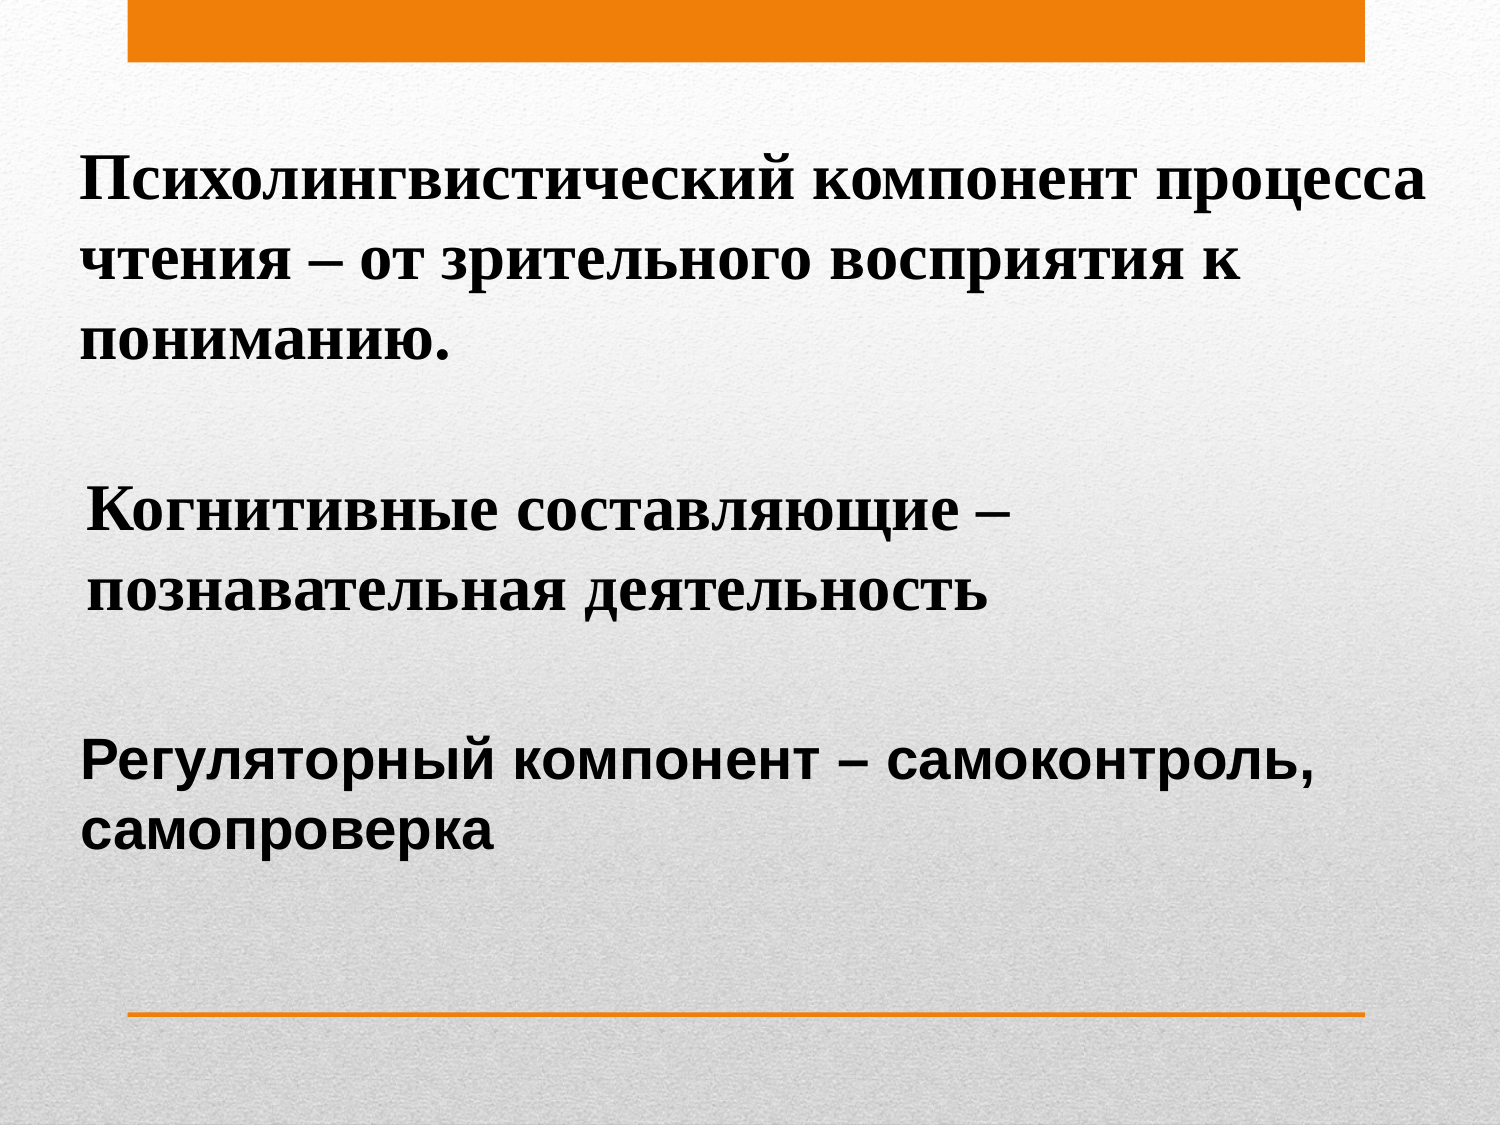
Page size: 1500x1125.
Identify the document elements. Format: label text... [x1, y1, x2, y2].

text_box Когнитивные составляющие – познавательная деятельность [71, 456, 1476, 631]
text_box Психолингвистический компонент процесса чтения – от зрительного восприятия к пониманию. [64, 125, 1483, 380]
text_box Регуляторный компонент – самоконтроль, самопроверка [65, 668, 1438, 869]
